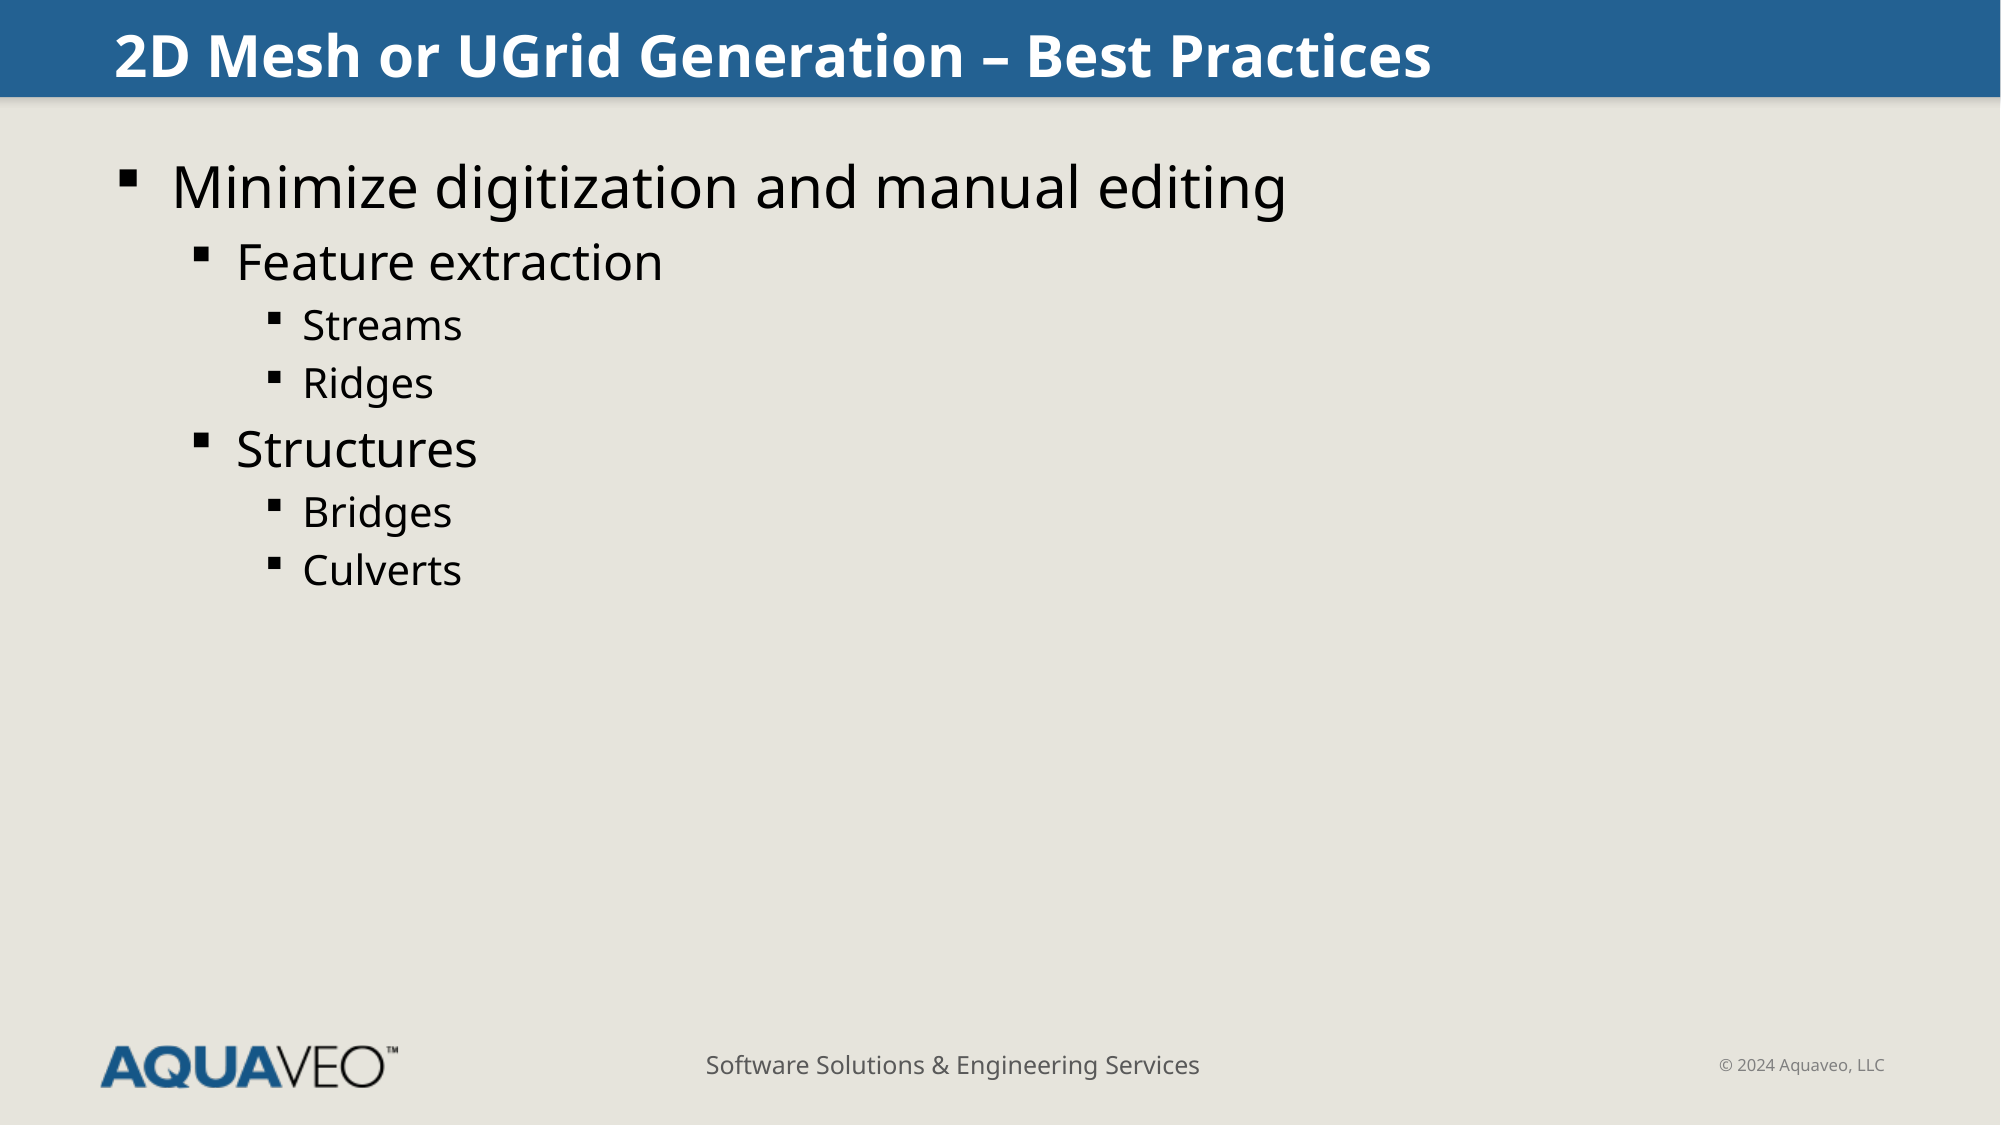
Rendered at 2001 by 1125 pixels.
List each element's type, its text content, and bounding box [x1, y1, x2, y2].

picture [99, 1045, 400, 1091]
title 2D Mesh or UGrid Generation – Best Practices [99, 15, 1652, 93]
list Minimize digitization and manual editing Feature extraction Streams Ridges Structures Bridges Culverts [99, 143, 1900, 1005]
